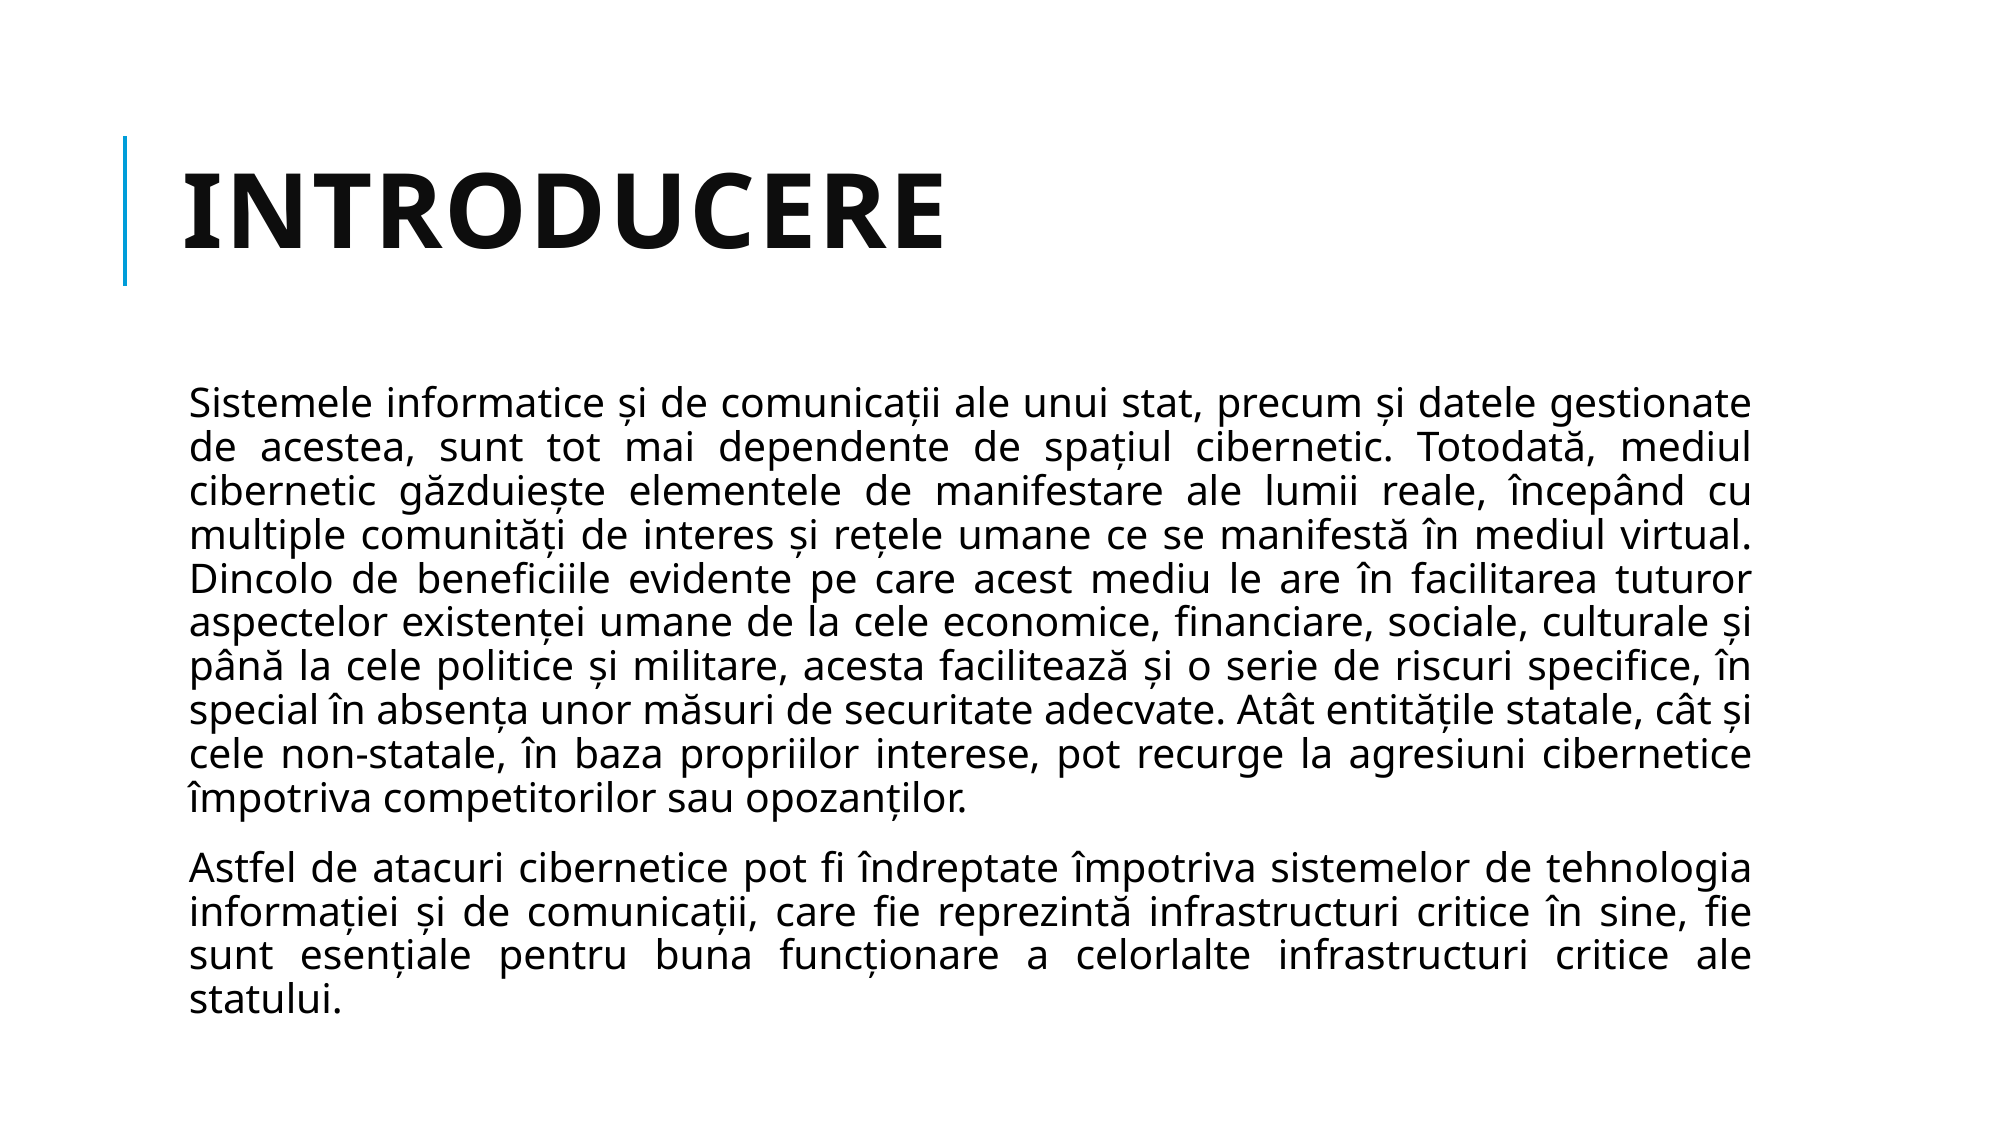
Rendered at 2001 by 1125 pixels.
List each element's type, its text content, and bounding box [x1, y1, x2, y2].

list Sistemele informatice și de comunicații ale unui stat, precum și datele gestionate de acestea, sunt tot mai dependente de spațiul cibernetic. Totodată, mediul cibernetic găzduiește elementele de manifestare ale lumii reale, începând cu multiple comunități de interes și rețele umane ce se manifestă în mediul virtual. Dincolo de beneficiile evidente pe care acest mediu le are în facilitarea tuturor aspectelor existenței umane de la cele economice, financiare, sociale, culturale și până la cele politice și militare, acesta facilitează și o serie de riscuri specifice, în special în absența unor măsuri de securitate adecvate. Atât entitățile statale, cât și cele non-statale, în baza propriilor interese, pot recurge la agresiuni cibernetice împotriva competitorilor sau opozanților. Astfel de atacuri cibernetice pot fi îndreptate împotriva sistemelor de tehnologia informației și de comunicații, care fie reprezintă infrastructuri critice în sine, fie sunt esențiale pentru buna funcționare a celorlalte infrastructuri critice ale statului. [168, 375, 1763, 1035]
title INTRODUCERE [168, 96, 1763, 342]
